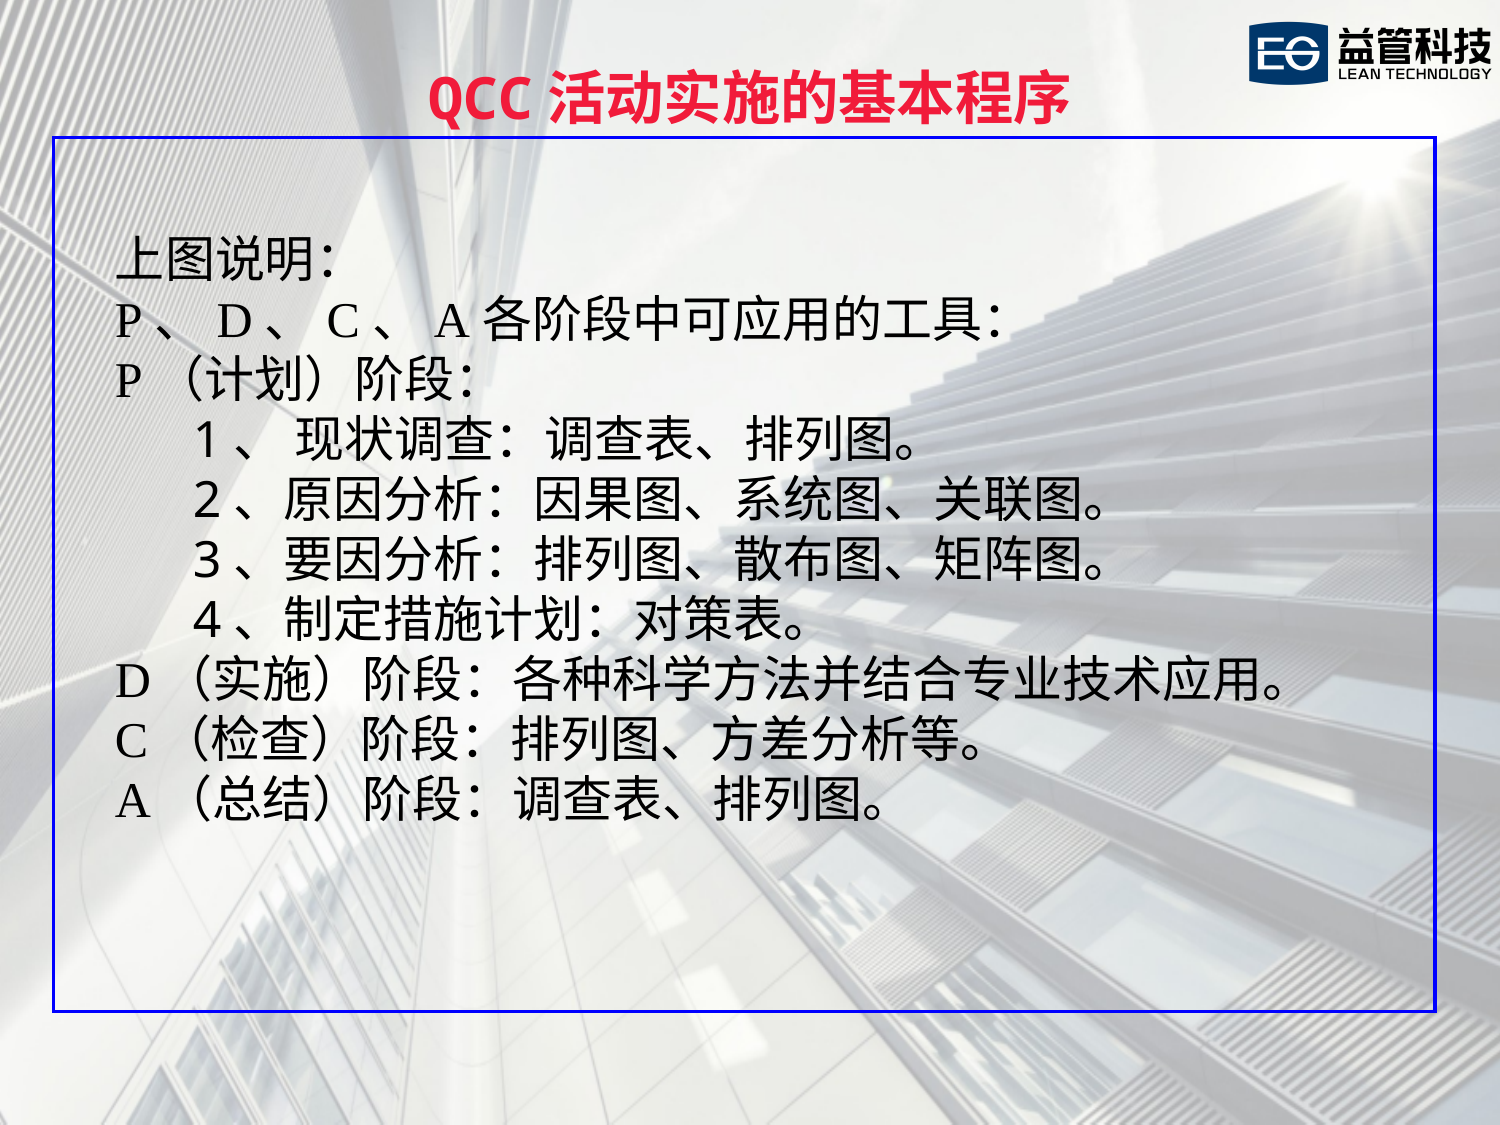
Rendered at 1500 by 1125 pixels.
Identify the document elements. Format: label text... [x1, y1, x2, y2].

picture [0, 0, 1500, 1125]
text_box [53, 137, 1436, 1012]
text_box 上图说明： P、D、C、A各阶段中可应用的工具： P（计划）阶段： 1、 现状调查：调查表、排列图。 2、原因分析：因果图、系统图、关联图。 3、要因分析：排列图、散布图、矩阵图。 4、制定措施计划：对策表。 D（实施）阶段：各种科学方法并结合专业技术应用。 C（检查）阶段：排列图、方差分析等。 A（总结）阶段：调查表、排列图。 [100, 219, 1483, 835]
text_box QCC活动实施的基本程序 [348, 66, 1152, 127]
